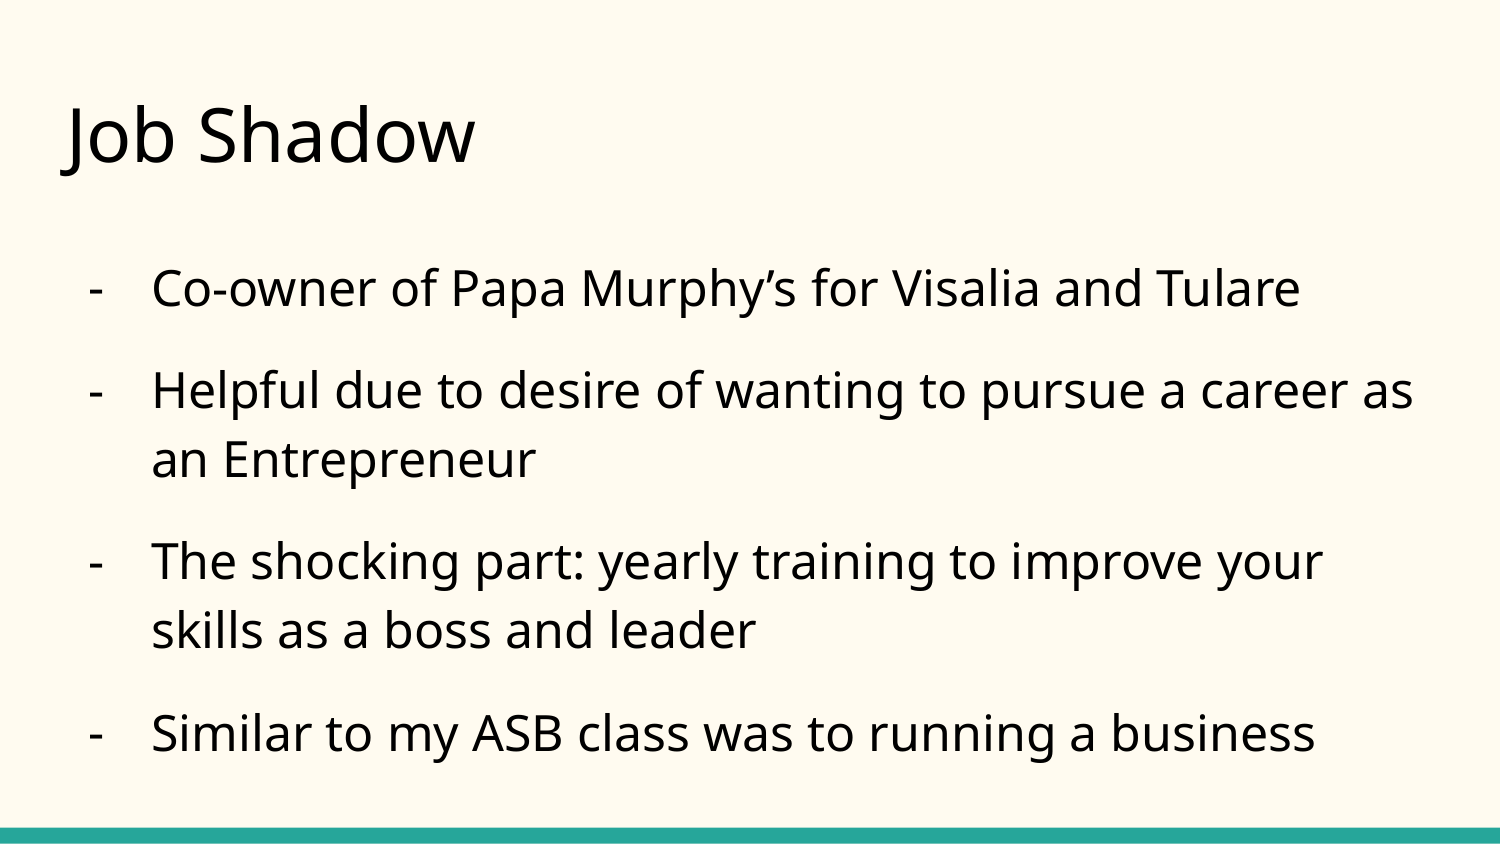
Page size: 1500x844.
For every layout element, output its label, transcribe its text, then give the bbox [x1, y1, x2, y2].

list Co-owner of Papa Murphy’s for Visalia and Tulare Helpful due to desire of wanting to pursue a career as an Entrepreneur The shocking part: yearly training to improve your skills as a boss and leader Similar to my ASB class was to running a business [60, 232, 1439, 791]
title Job Shadow [51, 72, 1449, 174]
